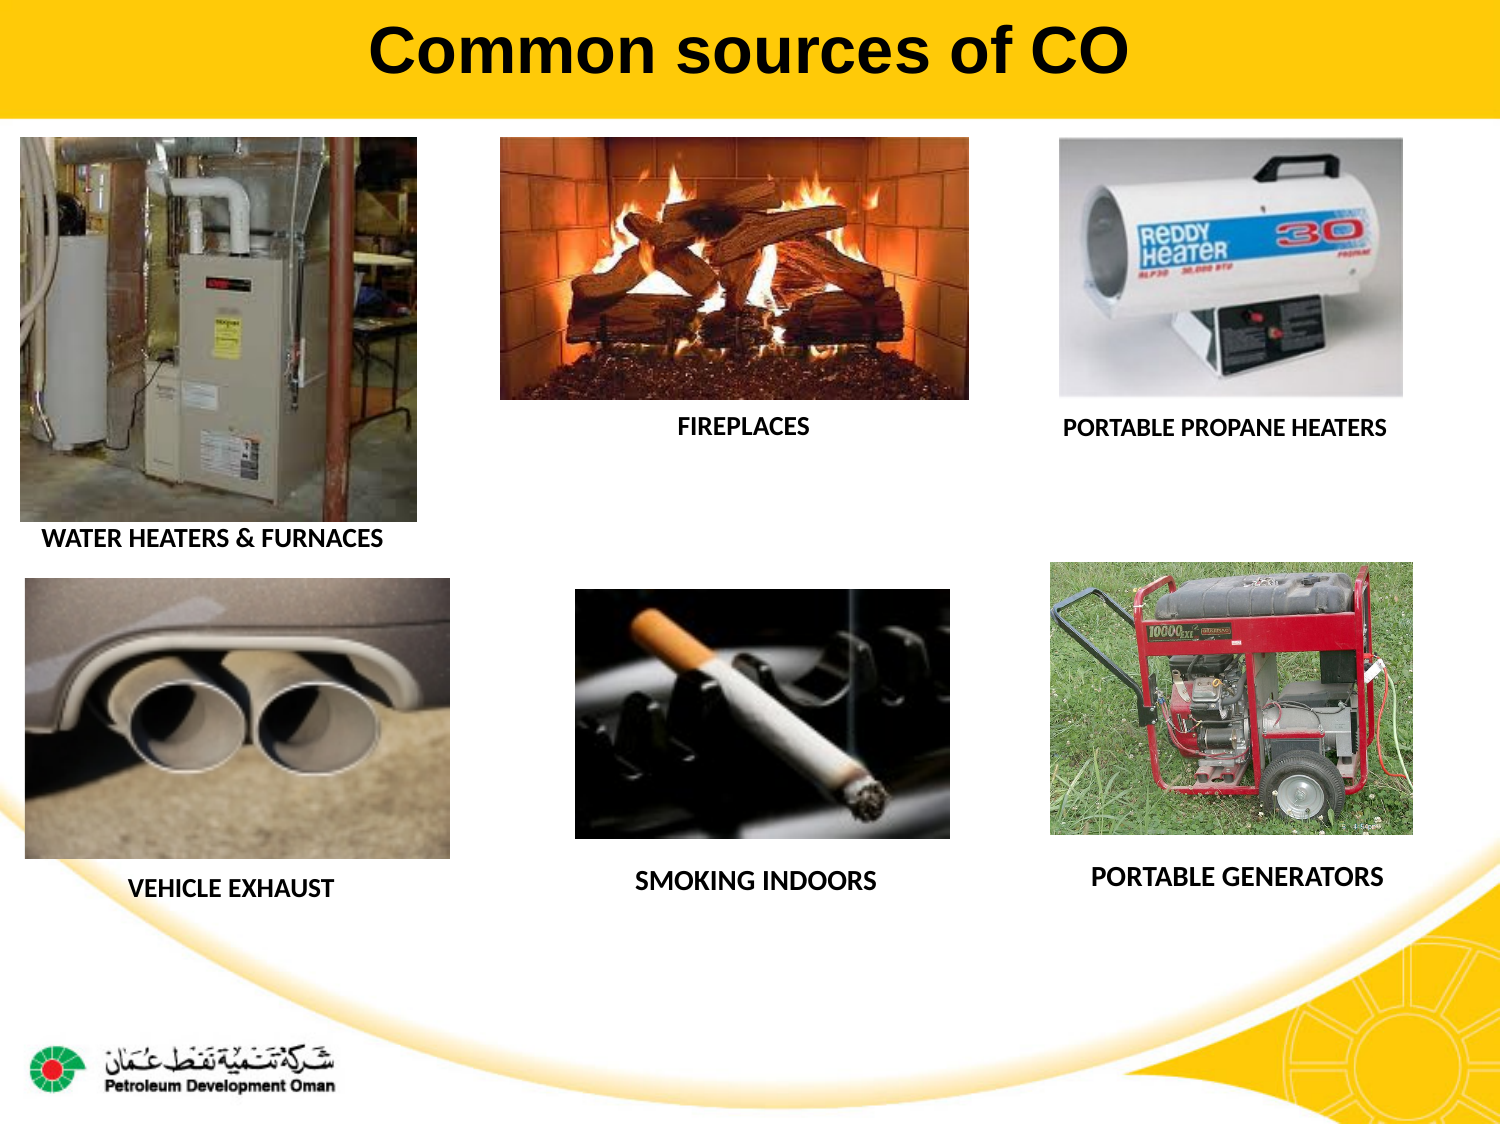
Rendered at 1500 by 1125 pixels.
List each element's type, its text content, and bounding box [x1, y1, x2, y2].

picture [0, 95, 1500, 1124]
text_box Common sources of CO [0, 0, 1500, 95]
text_box PORTABLE GENERATORS [1074, 844, 1400, 900]
text_box PORTABLE PROPANE HEATERS [1037, 399, 1413, 450]
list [12, 137, 426, 522]
text_box SMOKING INDOORS [599, 852, 913, 904]
text_box VEHICLE EXHAUST [49, 868, 413, 911]
list WATER HEATERS & FURNACES [24, 530, 400, 561]
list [499, 137, 969, 401]
list FIREPLACES [575, 410, 913, 449]
